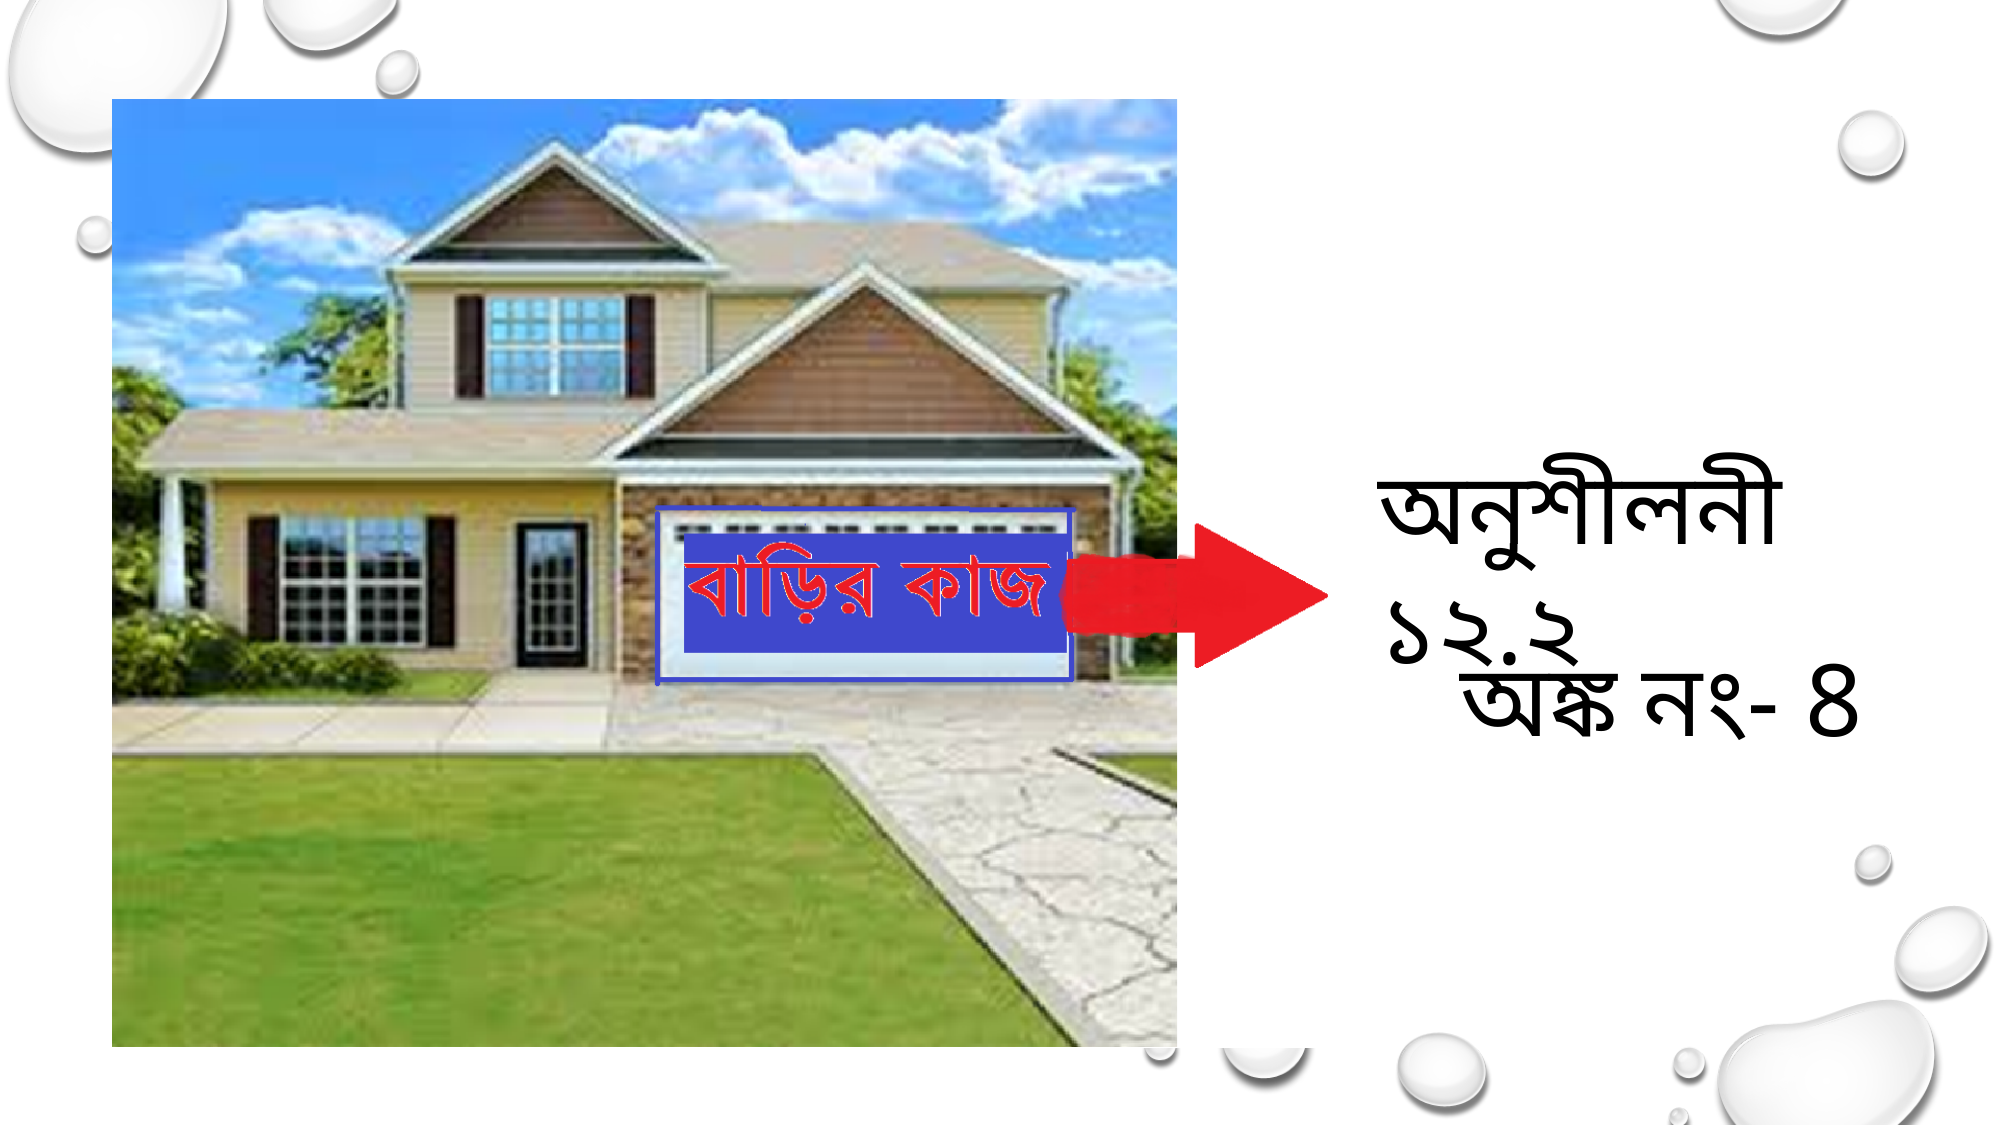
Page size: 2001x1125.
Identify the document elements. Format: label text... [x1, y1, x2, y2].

text_box অনুশীলনী ১২.২ [1363, 437, 1871, 693]
picture [0, 0, 2000, 1125]
text_box অঙ্ক নং- 8 [1445, 628, 1878, 764]
